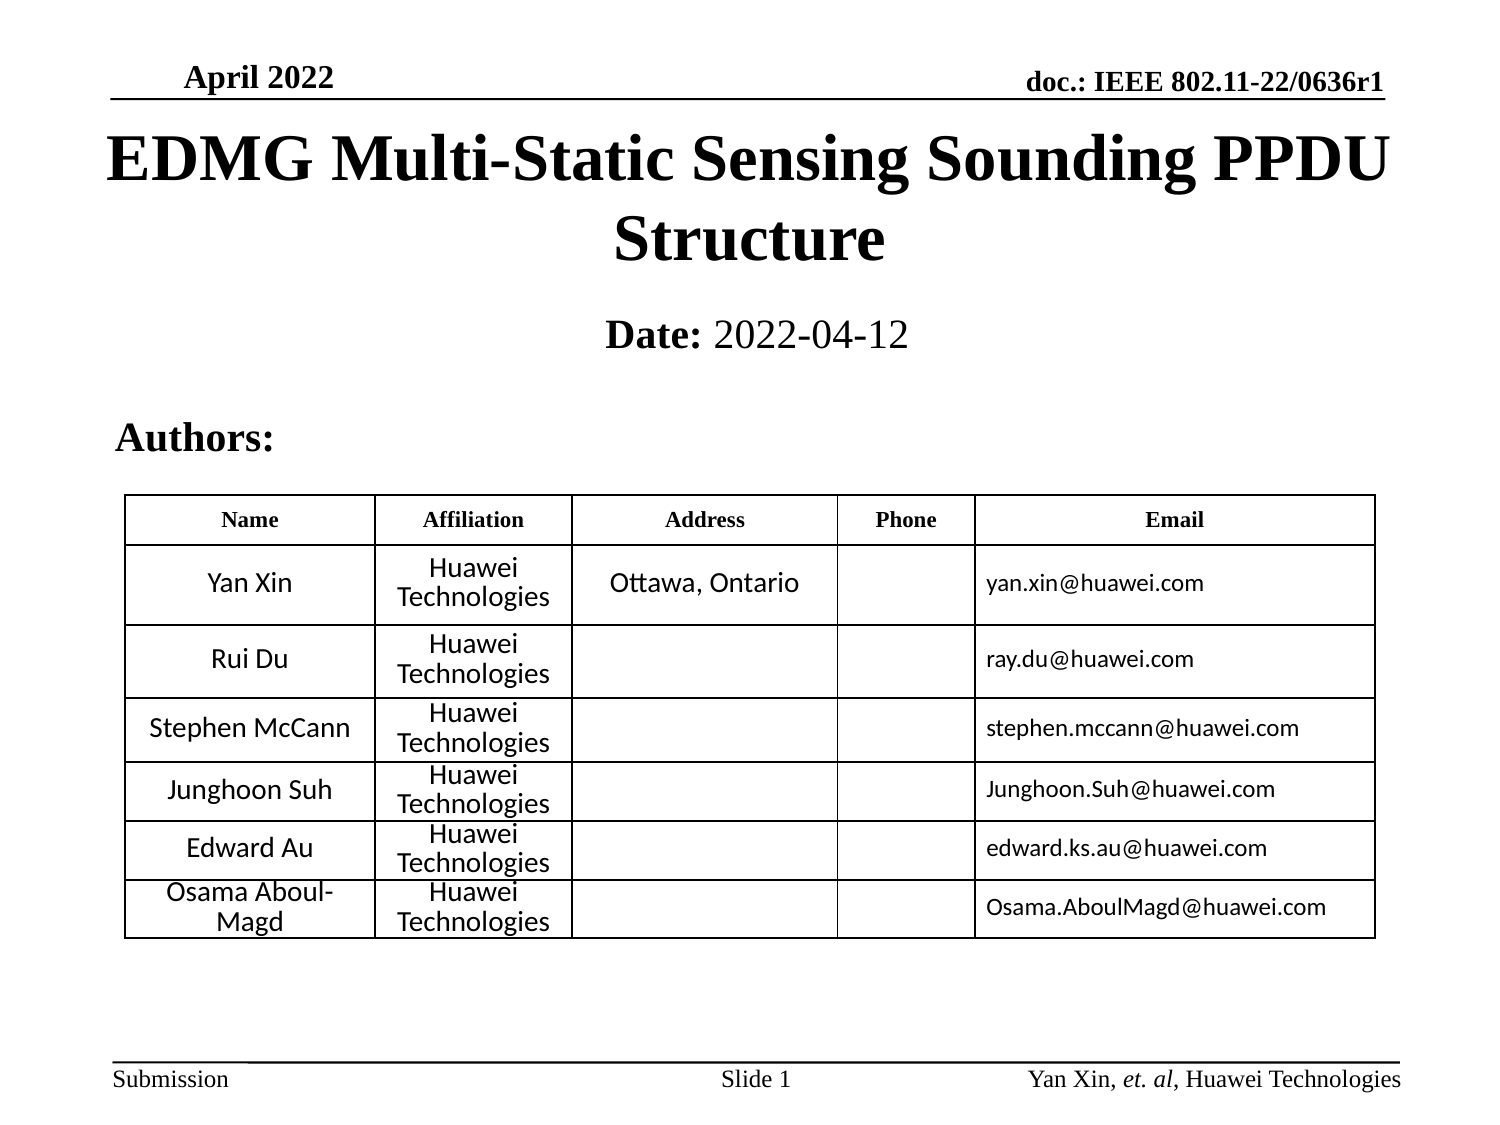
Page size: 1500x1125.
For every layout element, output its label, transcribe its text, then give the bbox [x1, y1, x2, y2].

footer Yan Xin, et. al, Huawei Technologies [1023, 1061, 1402, 1093]
slide_number Slide 1 [712, 1061, 800, 1093]
table_cell Edward Au [126, 822, 374, 879]
table_cell Osama.AboulMagd@huawei.com [976, 881, 1374, 937]
table_cell Yan Xin [126, 546, 374, 624]
table_cell Junghoon Suh [126, 763, 374, 820]
table_header Address [573, 496, 837, 544]
table_cell [838, 626, 974, 697]
table_header Phone [838, 496, 974, 544]
table_cell Junghoon.Suh@huawei.com [976, 763, 1374, 820]
table_cell Stephen McCann [126, 699, 374, 761]
table_cell Huawei Technologies [376, 763, 571, 820]
table_header Name [126, 496, 374, 544]
table_cell [573, 699, 837, 761]
table_cell [838, 822, 974, 879]
table_header Email [976, 496, 1374, 544]
table_cell edward.ks.au@huawei.com [976, 822, 1374, 879]
table_cell yan.xin@huawei.com [976, 546, 1374, 624]
table_cell Huawei Technologies [376, 546, 571, 624]
title EDMG Multi-Static Sensing Sounding PPDU Structure [24, 112, 1475, 275]
table_cell ray.du@huawei.com [976, 626, 1374, 697]
table_cell Huawei Technologies [376, 881, 571, 937]
table_cell Rui Du [126, 626, 374, 697]
table_cell Huawei Technologies [376, 626, 571, 697]
table_cell [838, 763, 974, 820]
table_cell [573, 626, 837, 697]
table_cell [573, 763, 837, 820]
text_box Authors: [99, 402, 338, 465]
table_cell Huawei Technologies [376, 822, 571, 879]
table_cell Osama Aboul-Magd [126, 881, 374, 937]
table_header Affiliation [376, 496, 571, 544]
table_cell [573, 881, 837, 937]
list Date: 2022-04-12 [120, 299, 1395, 363]
table_cell [838, 546, 974, 624]
table_cell [573, 822, 837, 879]
table_cell Huawei Technologies [376, 699, 571, 761]
table_cell [838, 881, 974, 937]
table_cell stephen.mccann@huawei.com [976, 699, 1374, 761]
table_cell Ottawa, Ontario [573, 546, 837, 624]
table_cell [838, 699, 974, 761]
